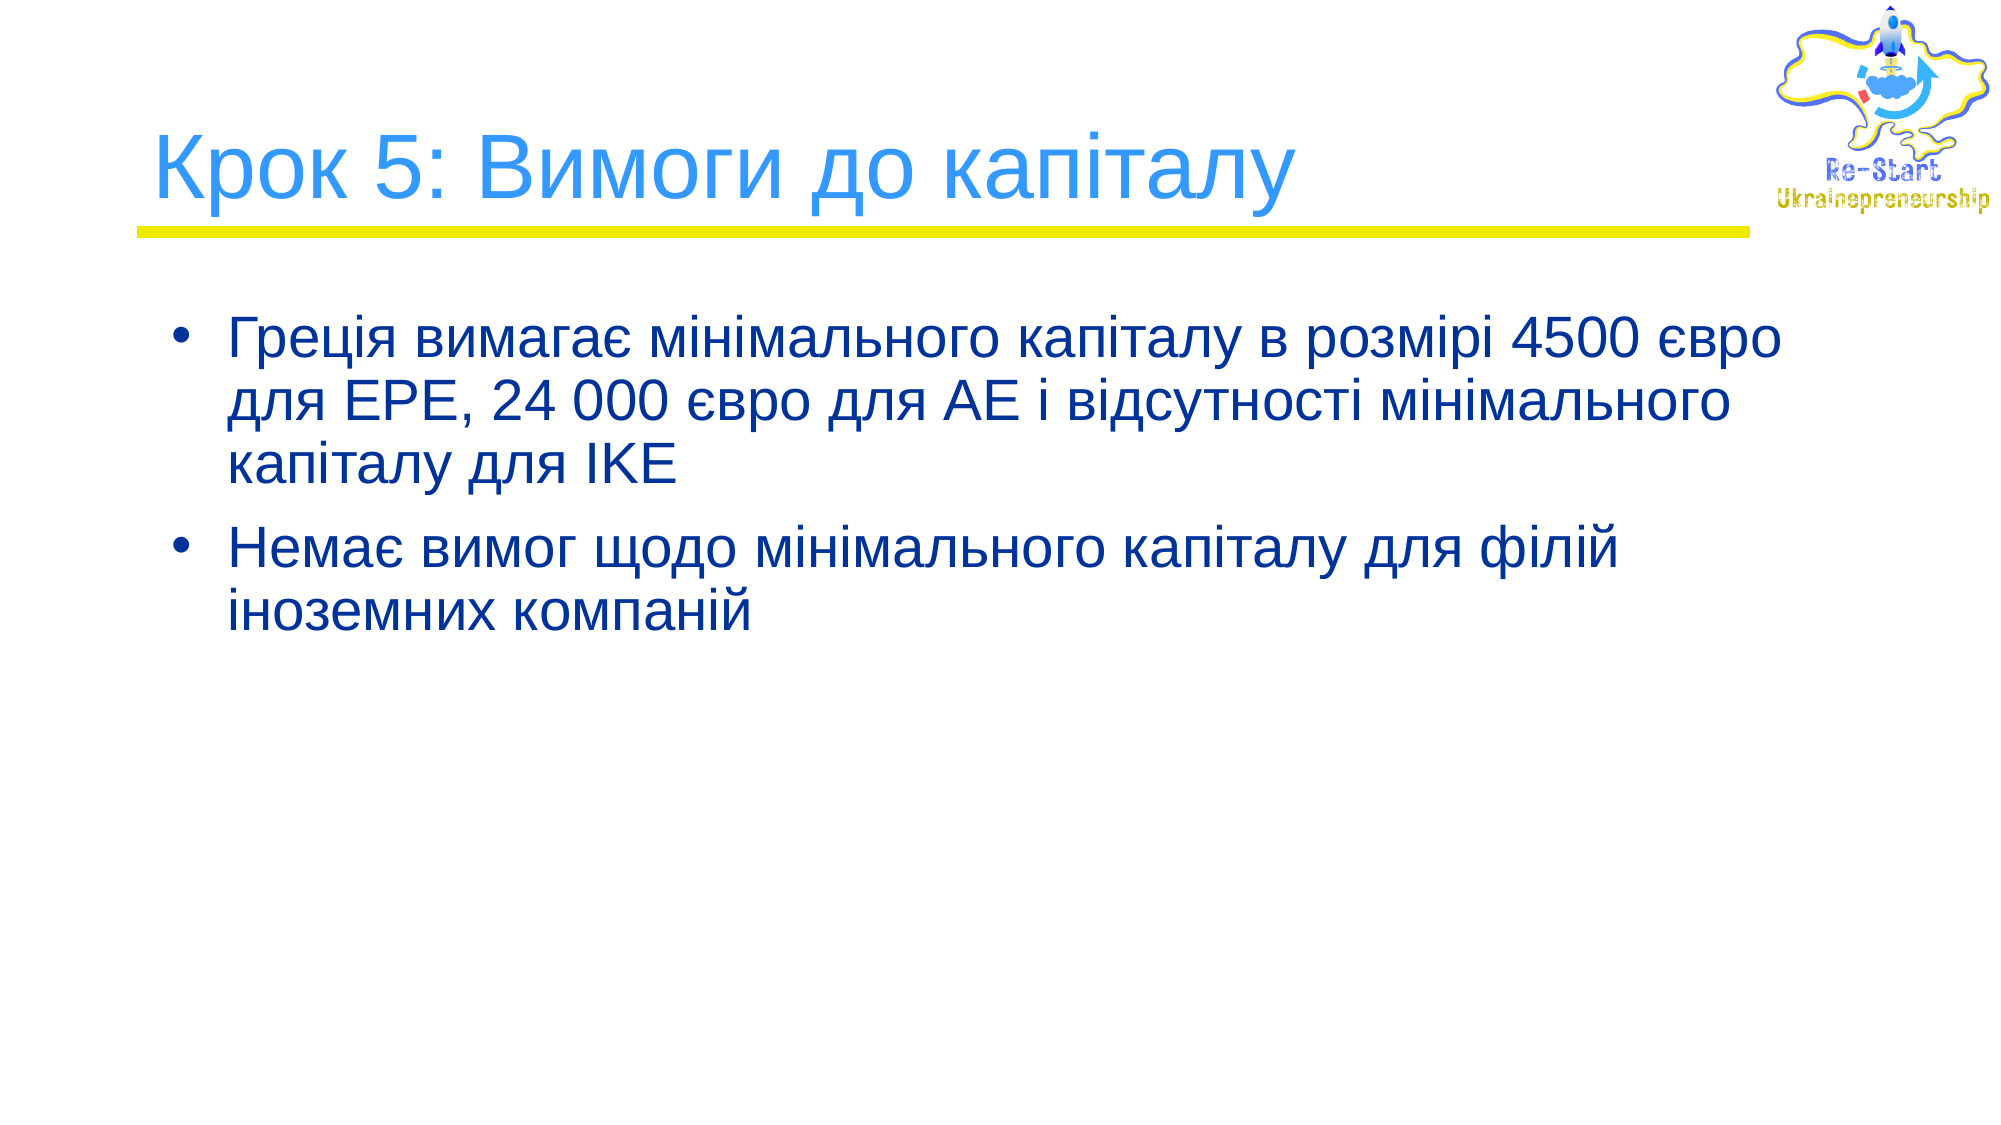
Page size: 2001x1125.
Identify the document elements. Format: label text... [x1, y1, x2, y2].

picture [1776, 5, 1990, 218]
title Крок 5: Вимоги до капіталу [137, 59, 1863, 278]
list Греція вимагає мінімального капіталу в розмірі 4500 євро для EPE, 24 000 євро для AE і відсутності мінімального капіталу для IKE Немає вимог щодо мінімального капіталу для філій іноземних компаній [137, 299, 1863, 1014]
